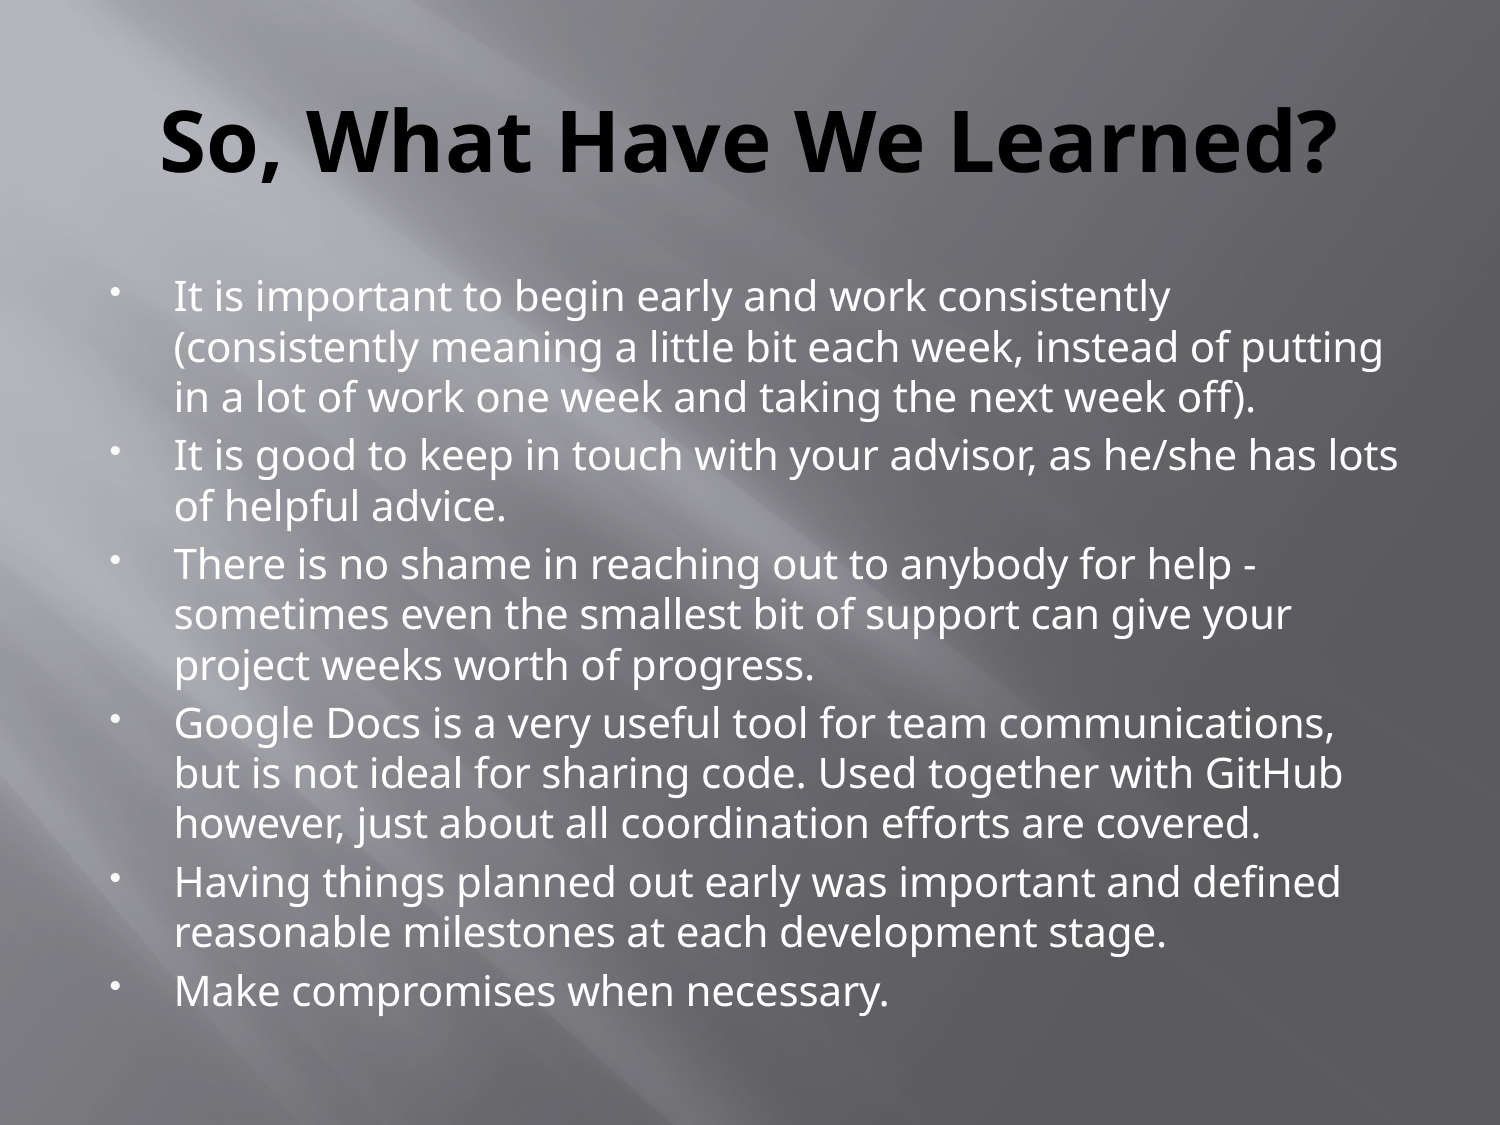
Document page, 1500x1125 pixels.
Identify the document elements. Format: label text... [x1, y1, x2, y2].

title So, What Have We Learned? [75, 45, 1425, 233]
list It is important to begin early and work consistently (consistently meaning a little bit each week, instead of putting in a lot of work one week and taking the next week off). It is good to keep in touch with your advisor, as he/she has lots of helpful advice. There is no shame in reaching out to anybody for help - sometimes even the smallest bit of support can give your project weeks worth of progress. Google Docs is a very useful tool for team communications, but is not ideal for sharing code. Used together with GitHub however, just about all coordination efforts are covered. Having things planned out early was important and defined reasonable milestones at each development stage. Make compromises when necessary. [74, 262, 1426, 1036]
